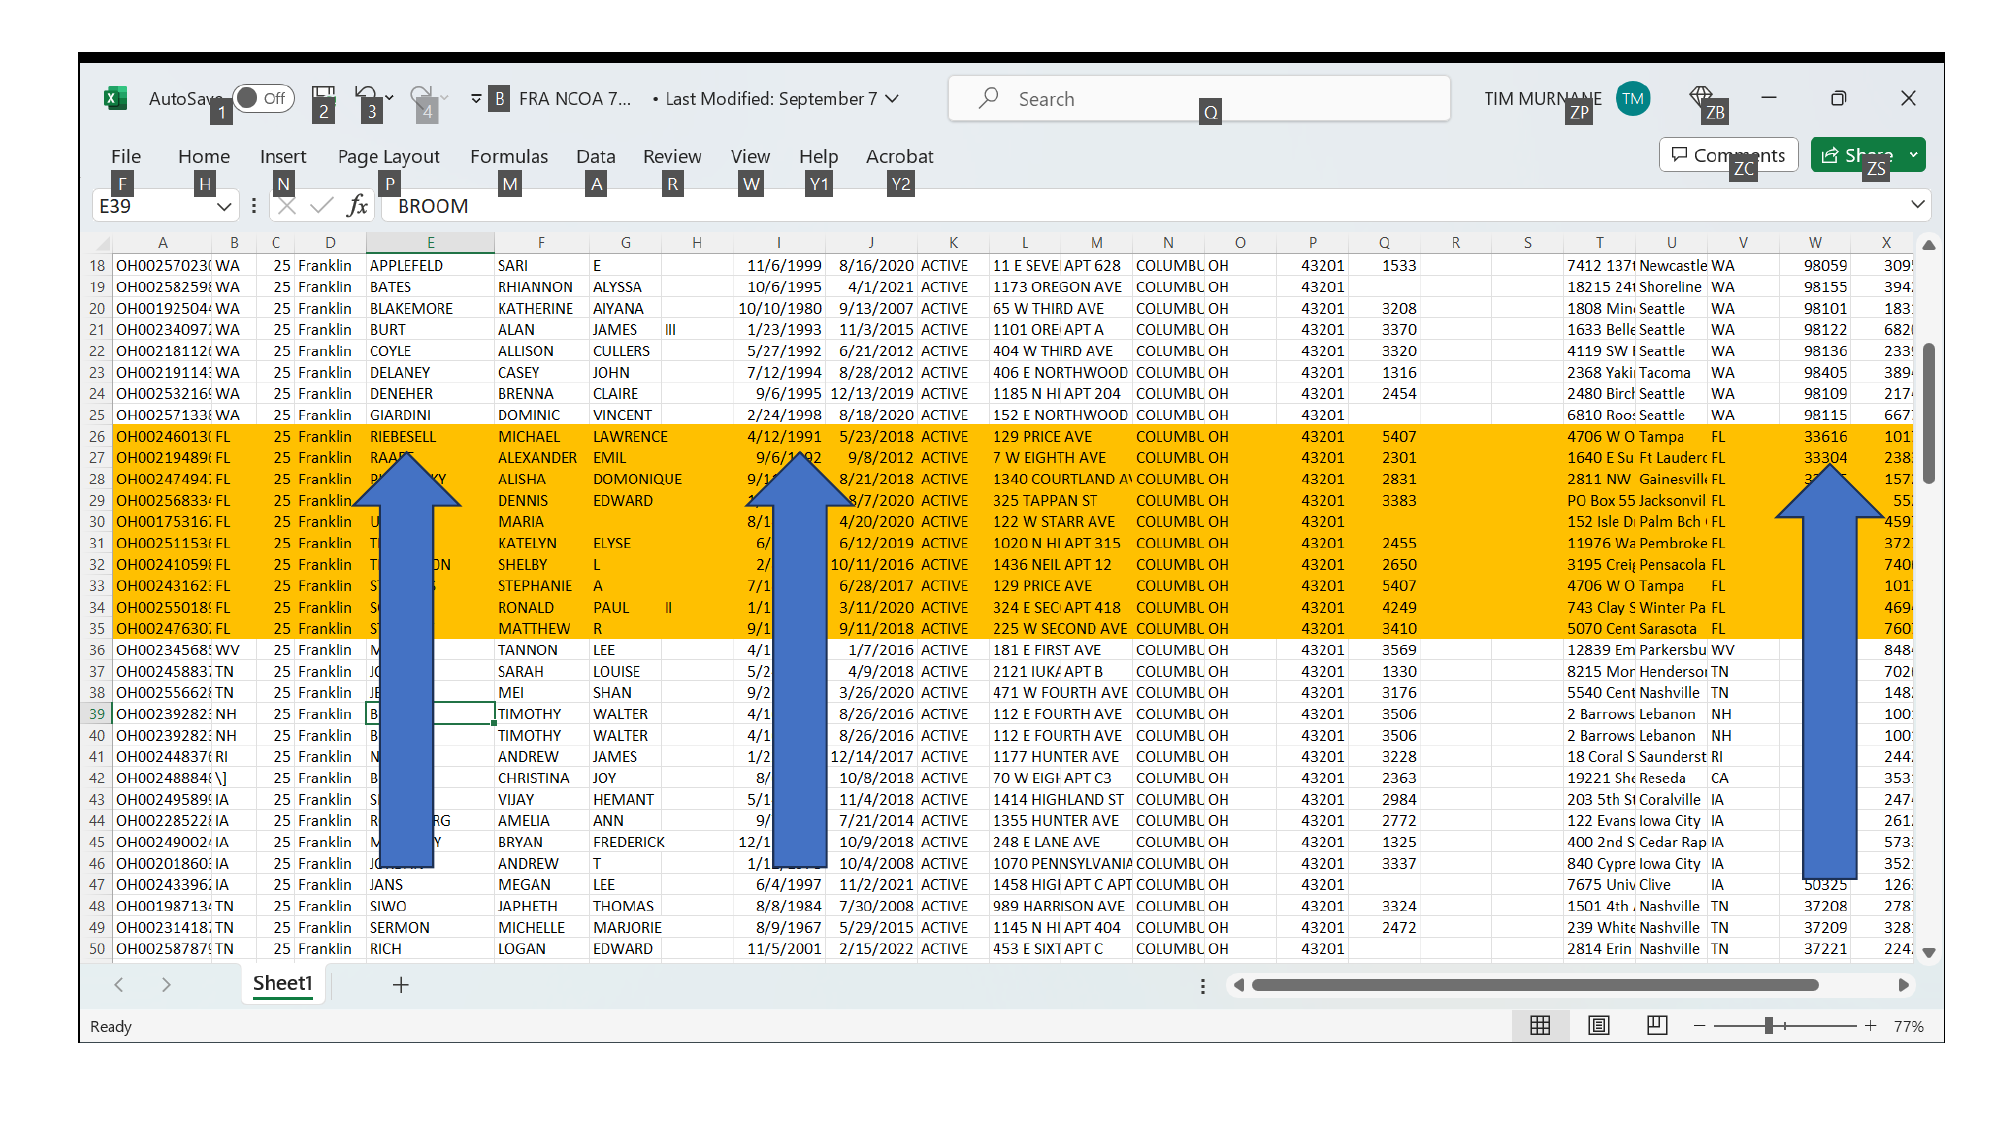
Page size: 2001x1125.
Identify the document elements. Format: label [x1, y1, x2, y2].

list [78, 52, 1945, 1043]
